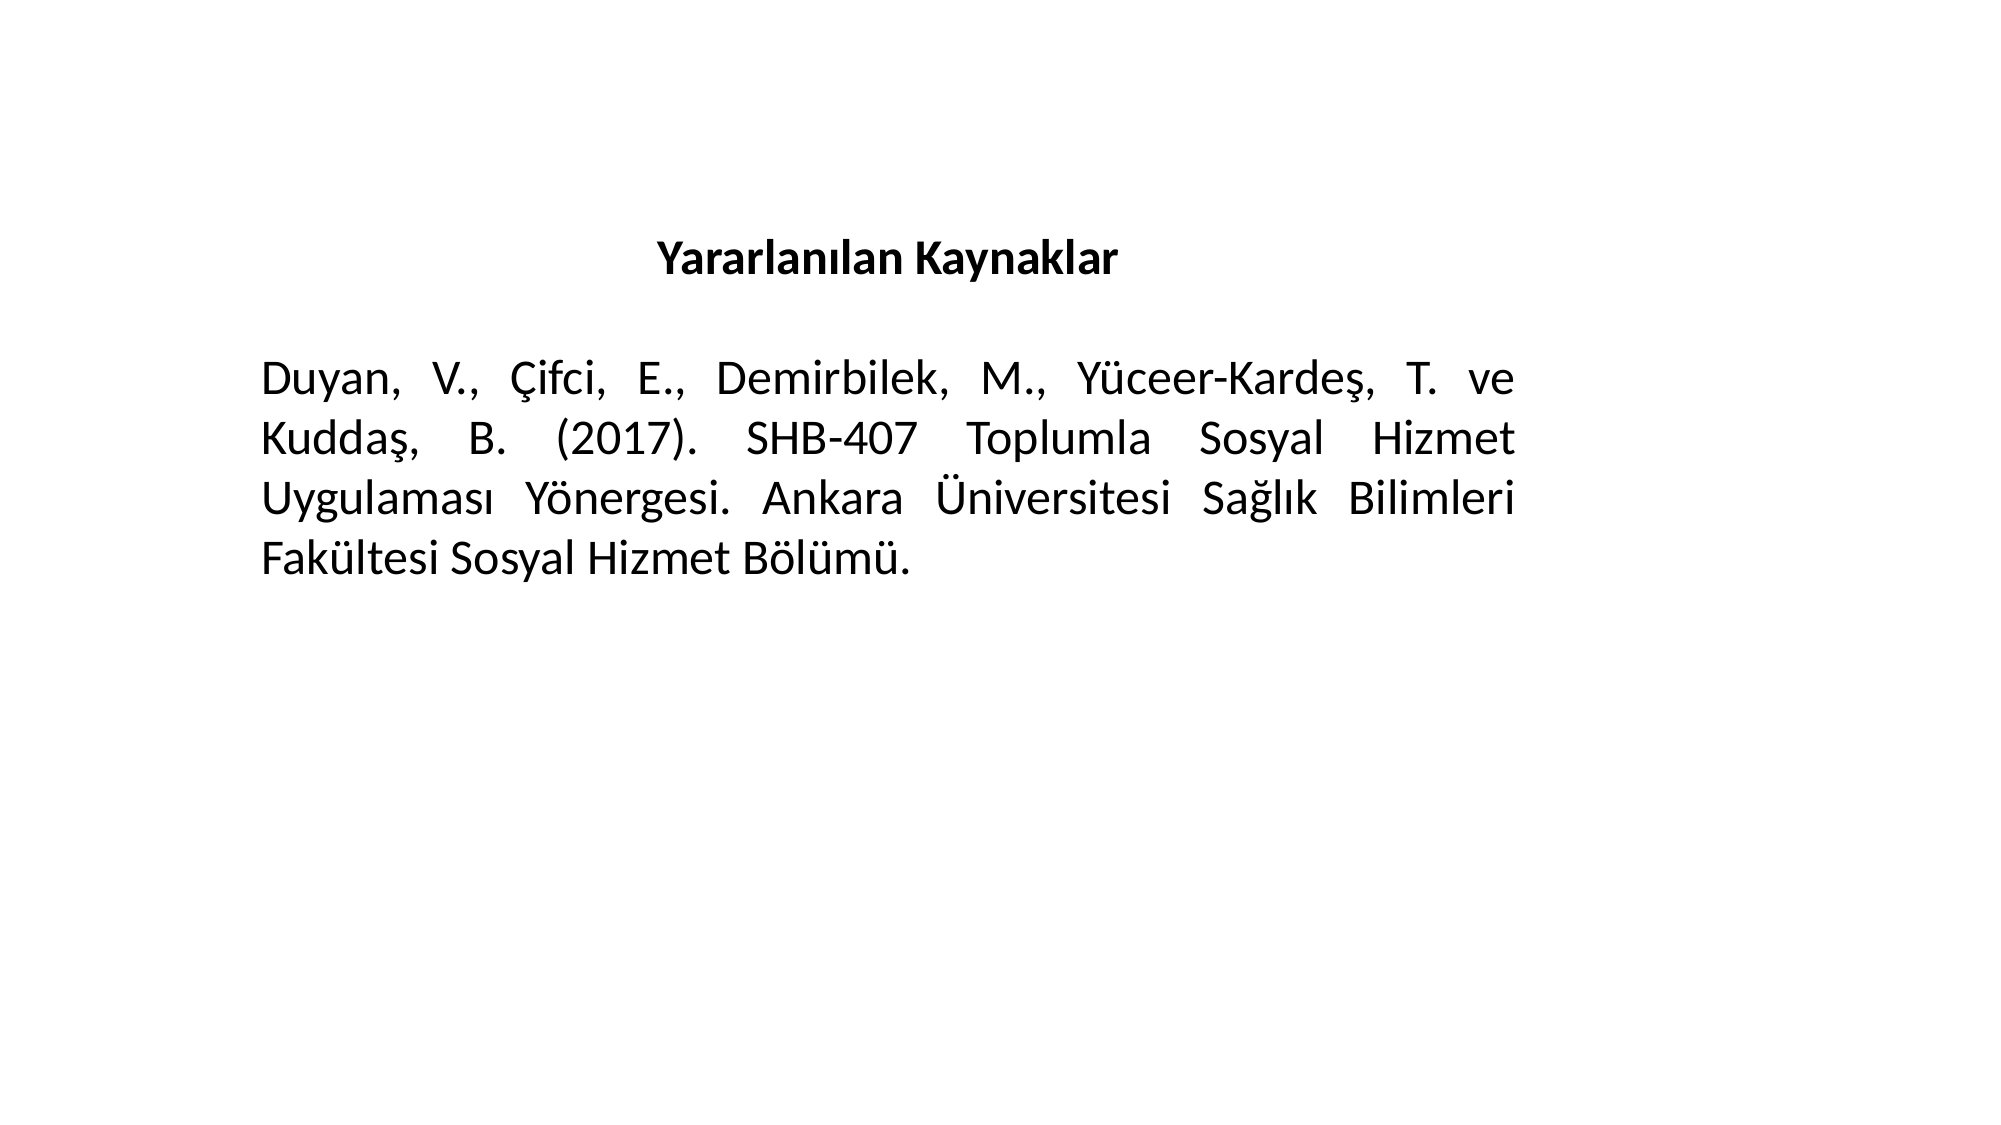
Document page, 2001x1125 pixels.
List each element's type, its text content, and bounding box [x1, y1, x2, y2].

text_box Yararlanılan Kaynaklar Duyan, V., Çifci, E., Demirbilek, M., Yüceer-Kardeş, T. ve Kuddaş, B. (2017). SHB-407 Toplumla Sosyal Hizmet Uygulaması Yönergesi. Ankara Üniversitesi Sağlık Bilimleri Fakültesi Sosyal Hizmet Bölümü. [246, 96, 1532, 1125]
